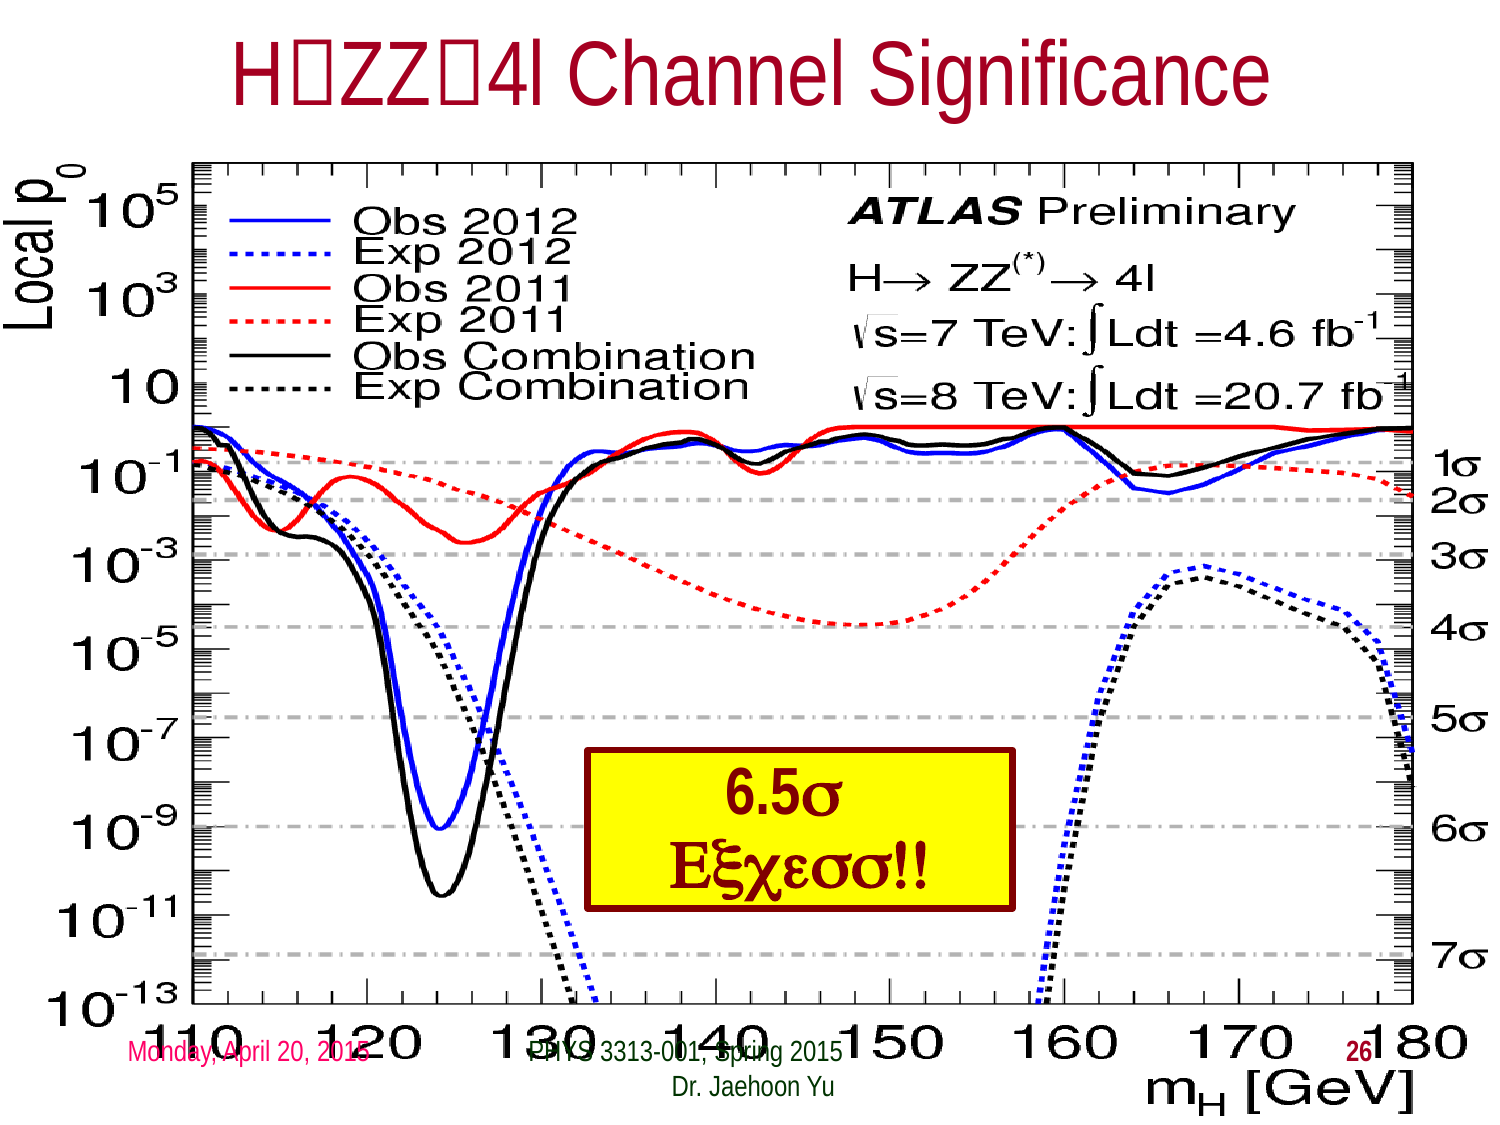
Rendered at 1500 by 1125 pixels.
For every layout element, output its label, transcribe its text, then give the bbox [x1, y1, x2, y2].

text_box HZZ4l Channel Significance [124, 0, 1400, 110]
picture [0, 112, 1488, 1125]
